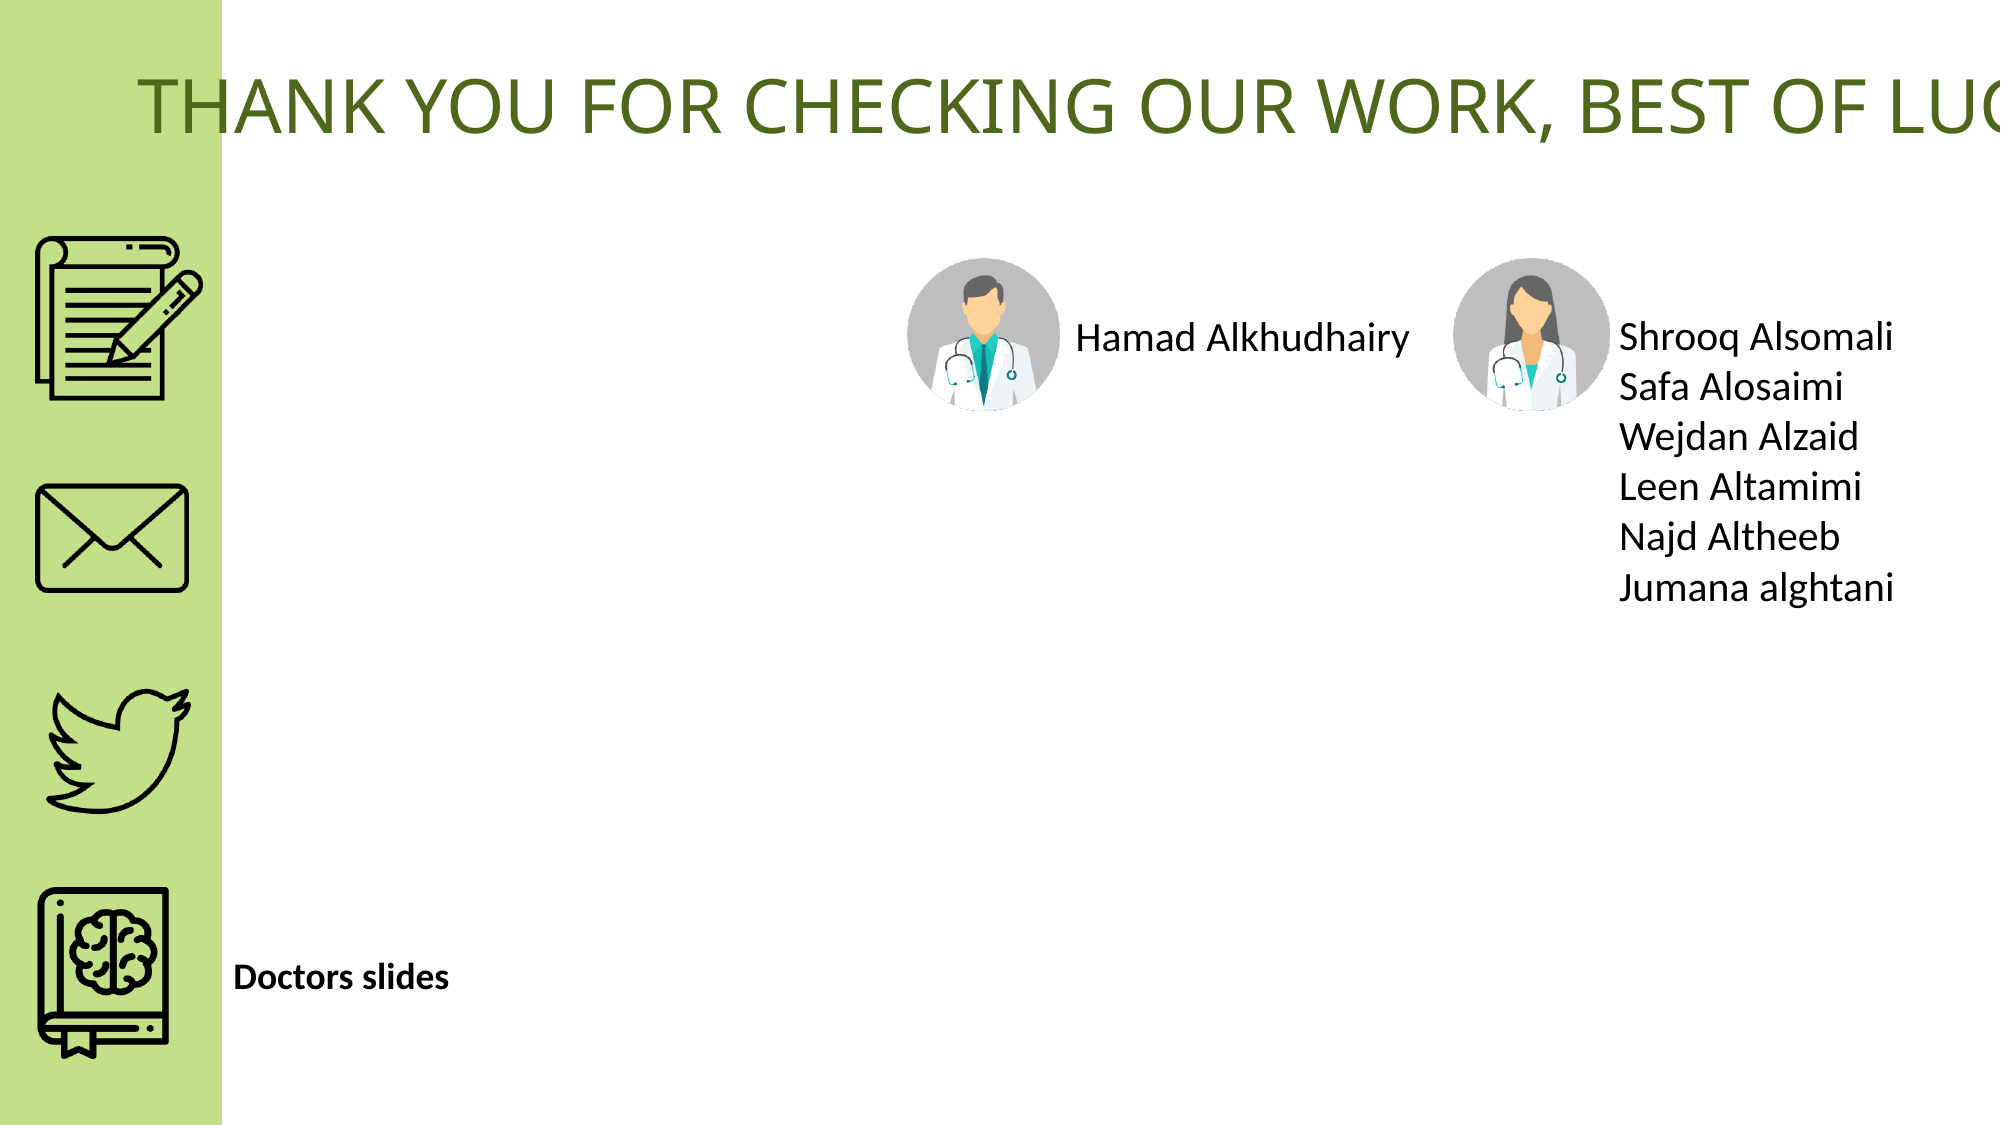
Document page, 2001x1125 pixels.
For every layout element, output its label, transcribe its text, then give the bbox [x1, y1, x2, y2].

picture [15, 887, 191, 1059]
text_box THANK YOU FOR CHECKING OUR WORK, BEST OF LUCK! [122, 51, 2000, 157]
picture [1453, 258, 1610, 411]
text_box [0, 0, 222, 1125]
text_box Shrooq Alsomali Safa Alosaimi Wejdan Alzaid Leen Altamimi Najd Altheeb Jumana alghtani [1604, 301, 1920, 617]
picture [907, 258, 1060, 411]
picture [46, 674, 191, 828]
picture [35, 234, 203, 402]
picture [35, 461, 189, 615]
text_box Hamad Alkhudhairy [1060, 301, 1426, 417]
text_box Doctors slides [218, 945, 565, 1005]
